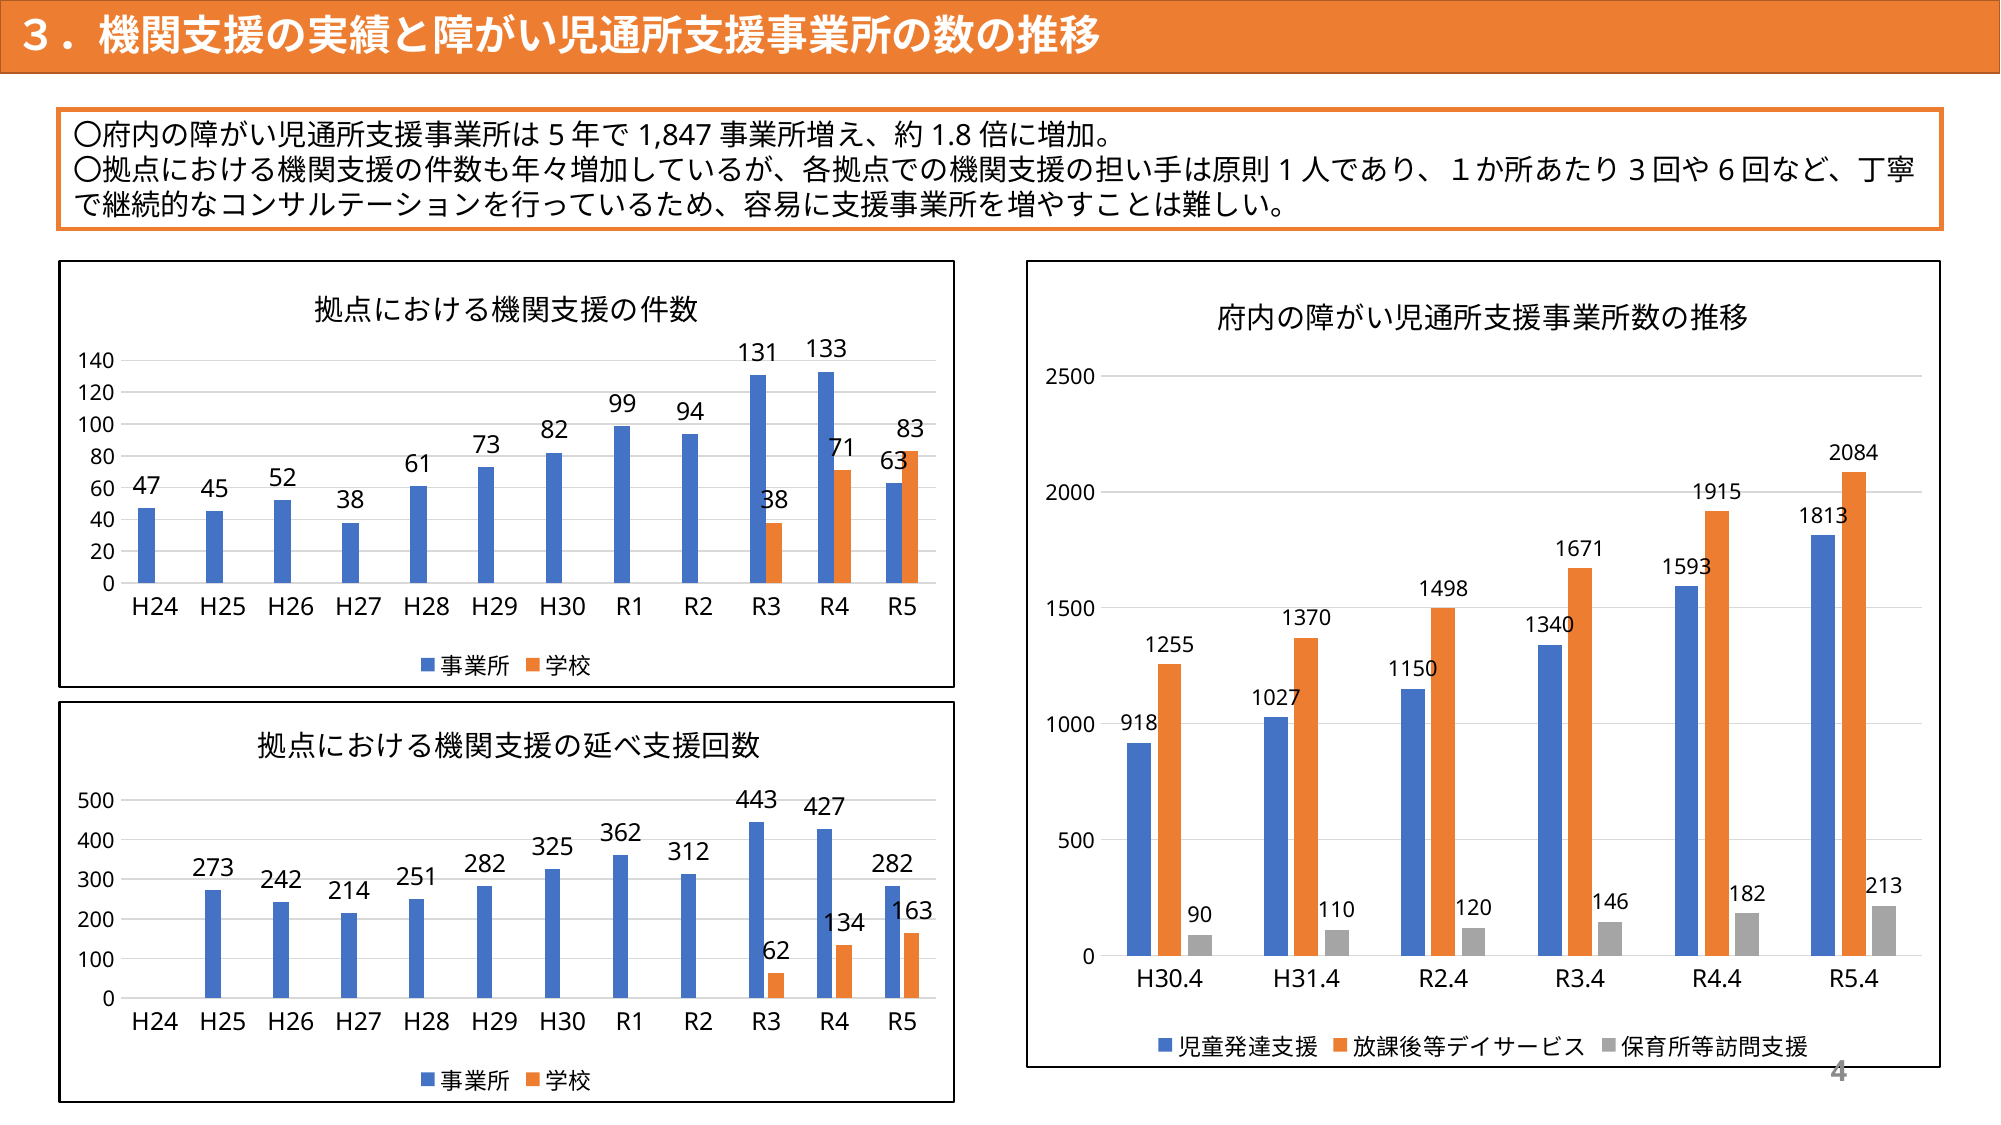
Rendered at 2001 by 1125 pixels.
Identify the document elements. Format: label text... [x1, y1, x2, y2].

slide_number 4 [1412, 1069, 1863, 1103]
chart [1025, 260, 1942, 1069]
chart [58, 260, 956, 688]
text_box ３．機関支援の実績と障がい児通所支援事業所の数の推移 [0, 0, 2000, 74]
chart [58, 700, 956, 1103]
text_box 〇府内の障がい児通所支援事業所は5年で1,847事業所増え、約1.8倍に増加。 〇拠点における機関支援の件数も年々増加しているが、各拠点での機関支援の担い手は原則1人であり、１か所あたり3回や6回など、丁寧で継続的なコンサルテーションを行っているため、容易に支援事業所を増やすことは難しい。 [57, 108, 1942, 230]
